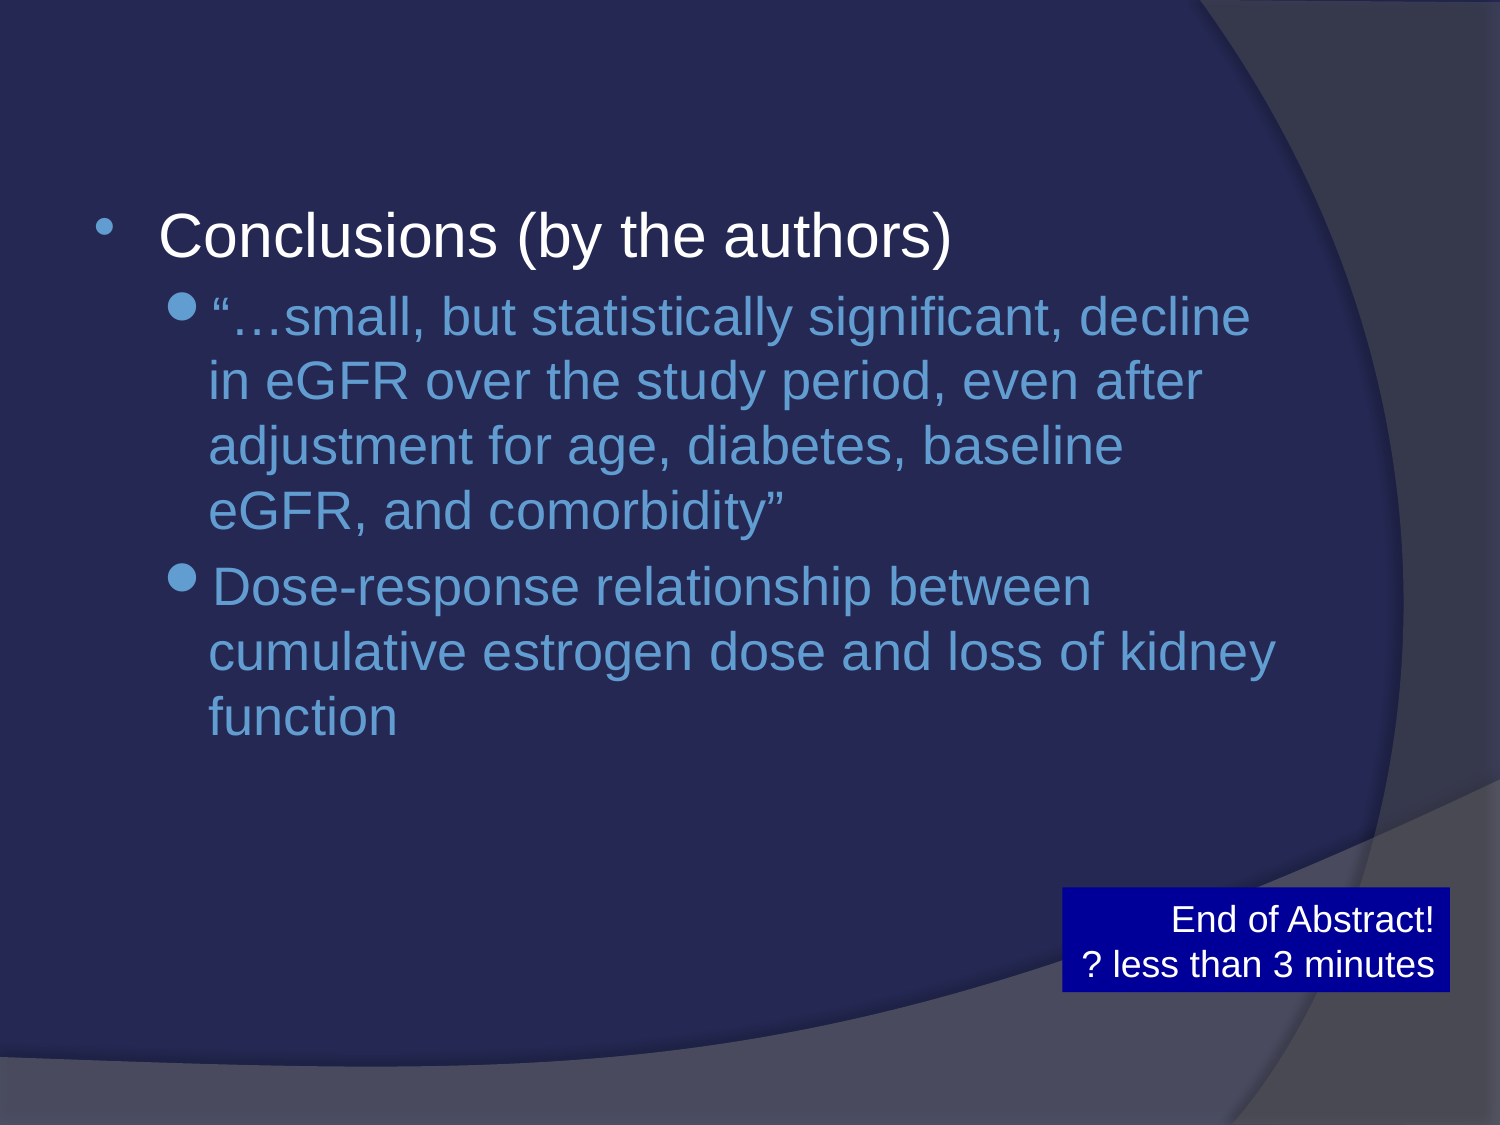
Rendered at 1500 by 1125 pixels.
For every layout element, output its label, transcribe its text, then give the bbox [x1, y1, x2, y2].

text_box End of Abstract! ? less than 3 minutes [1062, 887, 1450, 993]
list Conclusions (by the authors) “…small, but statistically significant, decline in eGFR over the study period, even after adjustment for age, diabetes, baseline eGFR, and comorbidity” Dose-response relationship between cumulative estrogen dose and loss of kidney function [74, 187, 1301, 931]
